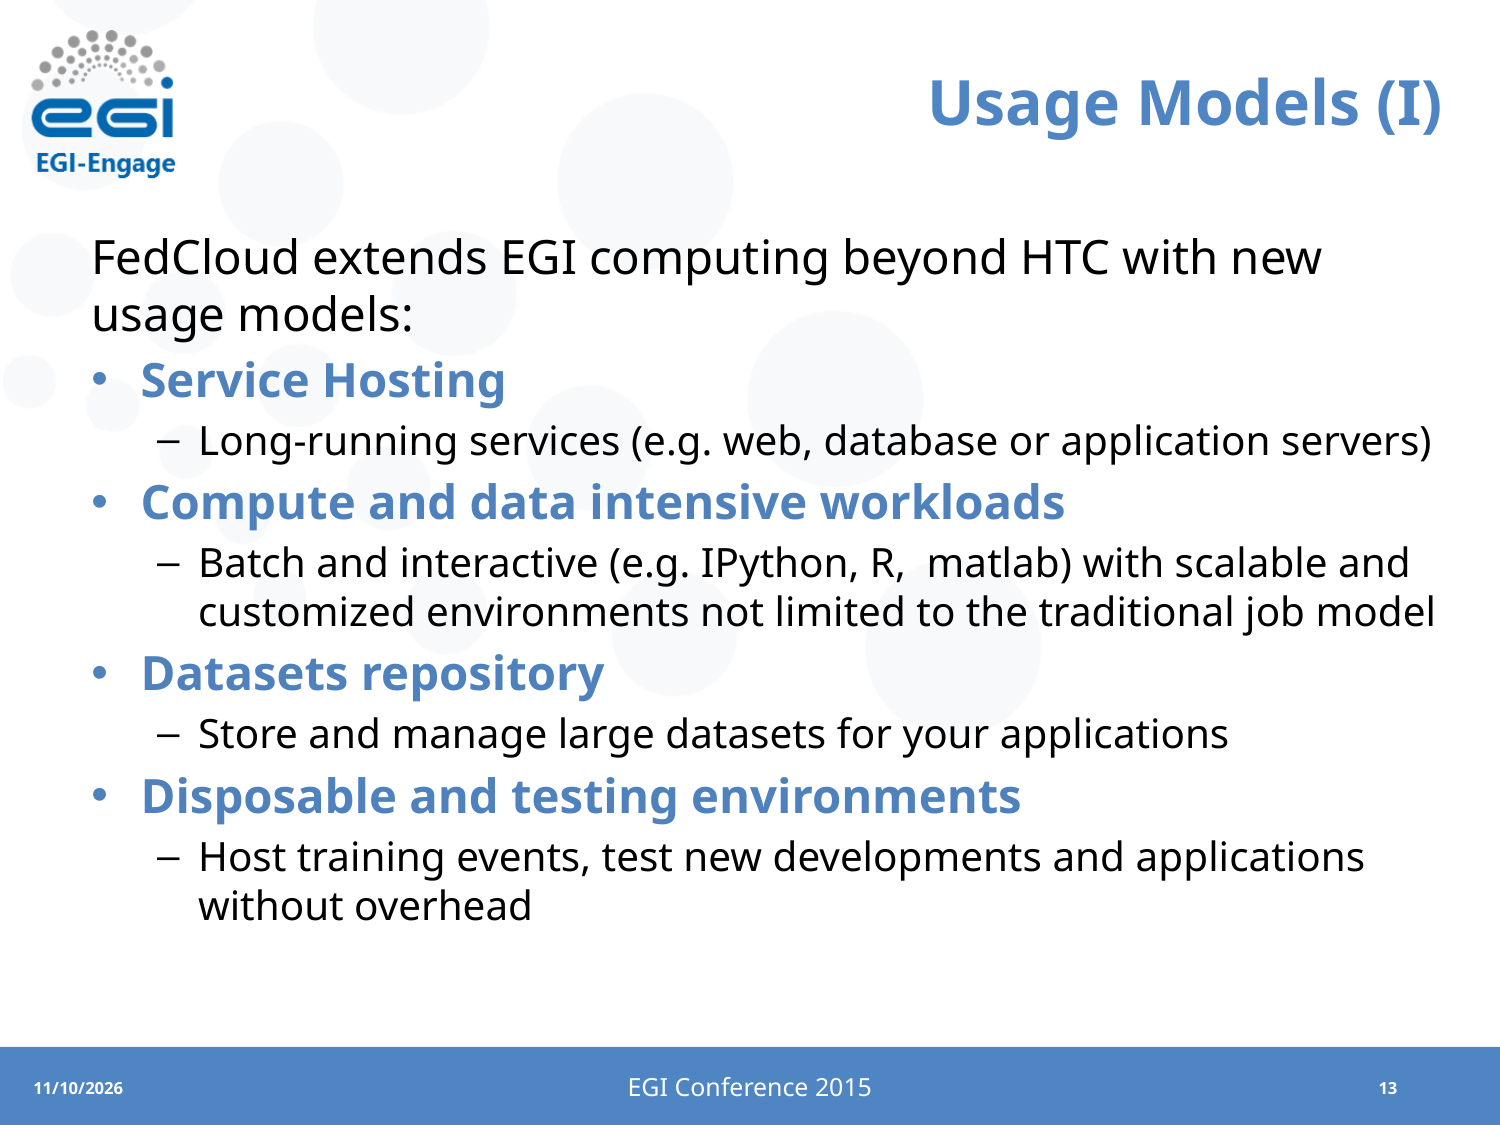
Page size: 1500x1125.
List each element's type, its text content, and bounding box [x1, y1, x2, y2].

list FedCloud extends EGI computing beyond HTC with new usage models: Service Hosting Long-running services (e.g. web, database or application servers) Compute and data intensive workloads Batch and interactive (e.g. IPython, R, matlab) with scalable and customized environments not limited to the traditional job model Datasets repository Store and manage large datasets for your applications Disposable and testing environments Host training events, test new developments and applications without overhead [76, 220, 1459, 1005]
picture [3, 0, 1076, 772]
footer EGI Conference 2015 [194, 1058, 1306, 1119]
title Usage Models (I) [253, 30, 1459, 171]
